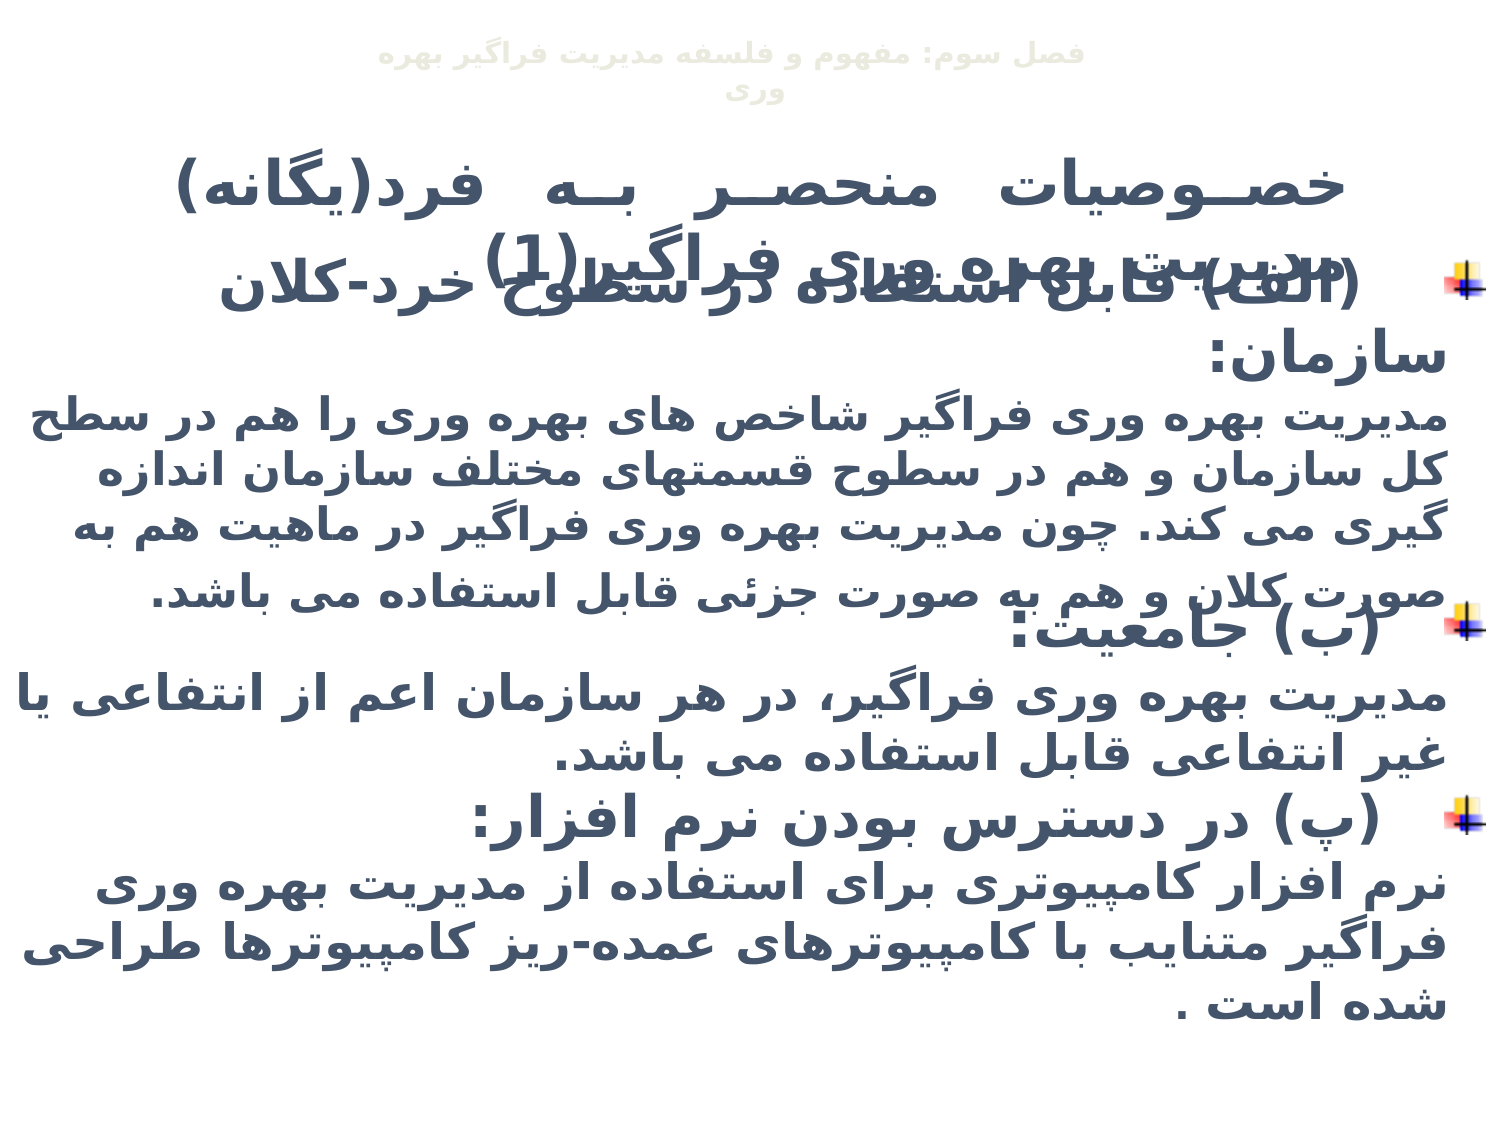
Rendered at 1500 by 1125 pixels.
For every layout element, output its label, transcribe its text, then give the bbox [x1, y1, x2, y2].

picture [1444, 599, 1486, 641]
text_box فصل سوم: مفهوم و فلسفه مدیریت فراگير بهره وری [348, 26, 1117, 102]
text_box (الف) قابل استفاده در سطوح خرد-کلان سازمان:‌ مديريت بهره وری فراگير شاخص های بهره وری را هم در سطح کل سازمان و هم در سطوح قسمتهای مختلف سازمان اندازه گيری می کند. چون مديريت بهره وری فراگير در ماهيت هم به صورت کلان و هم به صورت جزئی قابل استفاده می باشد. [0, 338, 1500, 526]
text_box (پ) در دسترس بودن نرم افزار: نرم افزار کامپيوتری برای استفاده از مديريت بهره وری فراگير متنایب با کامپيوترهای عمده-ريز کامپیوترها طراحی شده است . [0, 798, 1500, 1010]
picture [1444, 793, 1486, 835]
picture [1444, 258, 1486, 300]
text_box (ب) جامعيت: مديريت بهره وری فراگير، در هر سازمان اعم از انتفاعی يا غير انتفاعی قابل استفاده می باشد. [0, 621, 1500, 798]
text_box خصوصیات منحصر به فرد(یگانه) مدیریت بهره وری فراگیر(1) [124, 135, 1365, 301]
